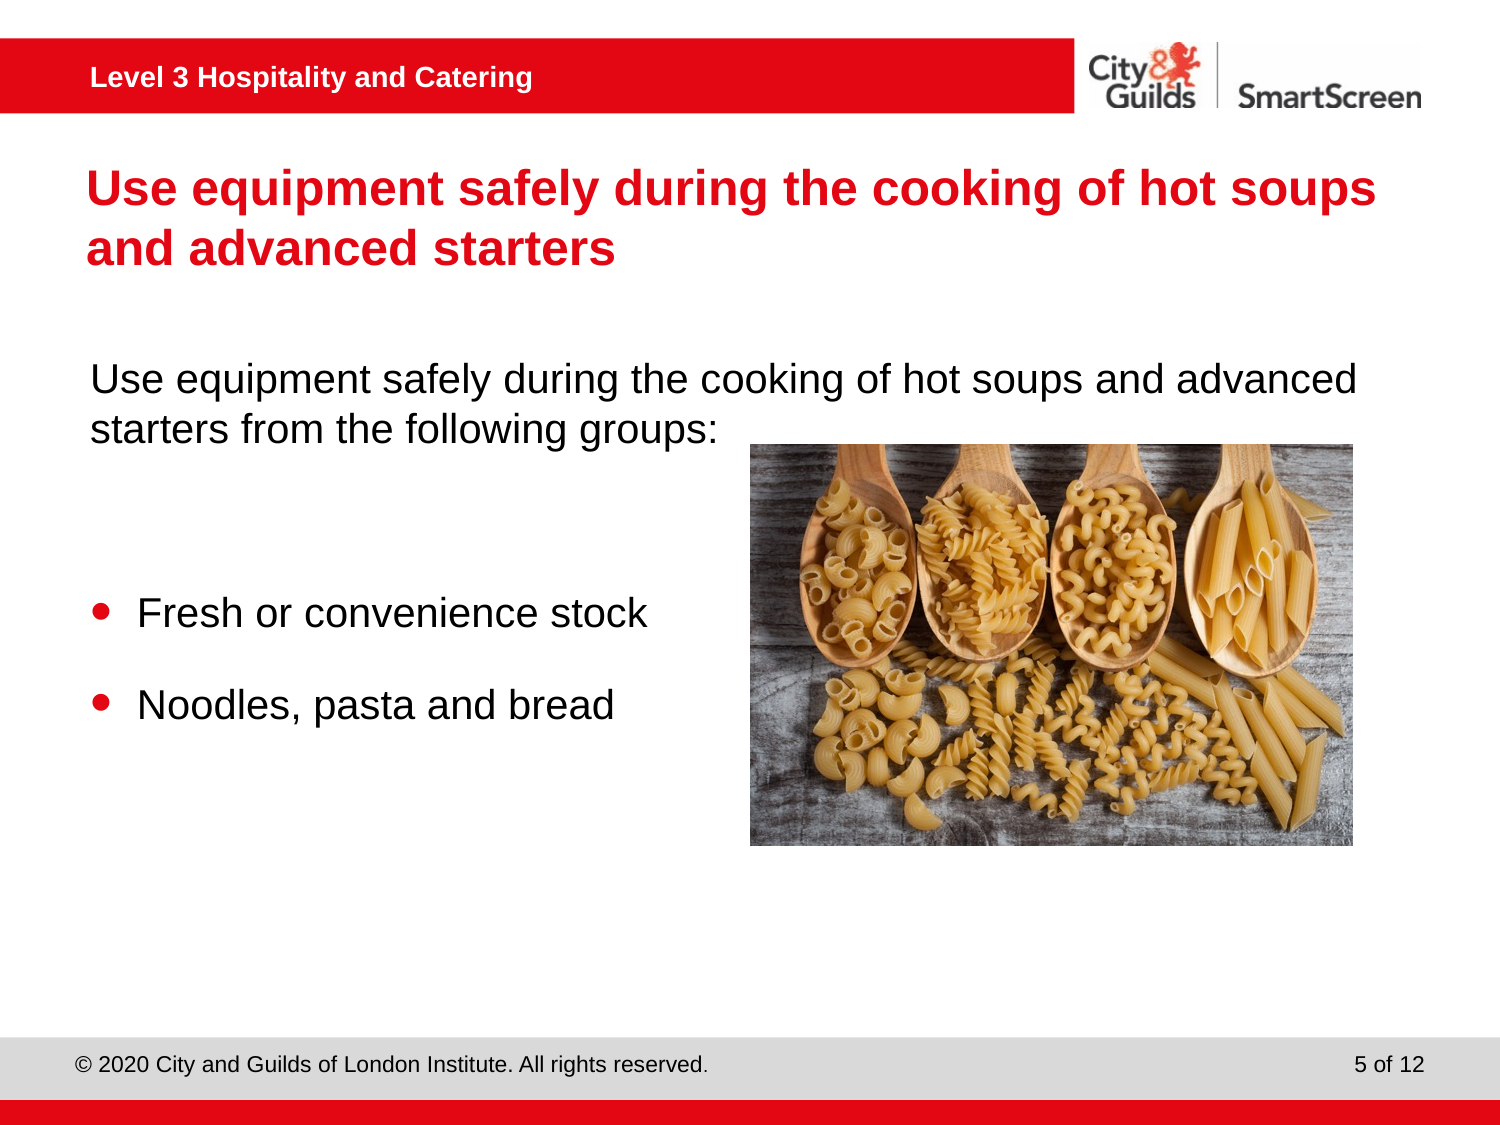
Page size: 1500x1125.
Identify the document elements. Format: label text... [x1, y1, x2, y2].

picture [1089, 42, 1421, 108]
list Use equipment safely during the cooking of hot soups and advanced starters from the following groups: Fresh or convenience stock Noodles, pasta and bread [74, 344, 1426, 1125]
picture [749, 444, 1353, 847]
title Use equipment safely during the cooking of hot soups and advanced starters [70, 184, 1420, 248]
